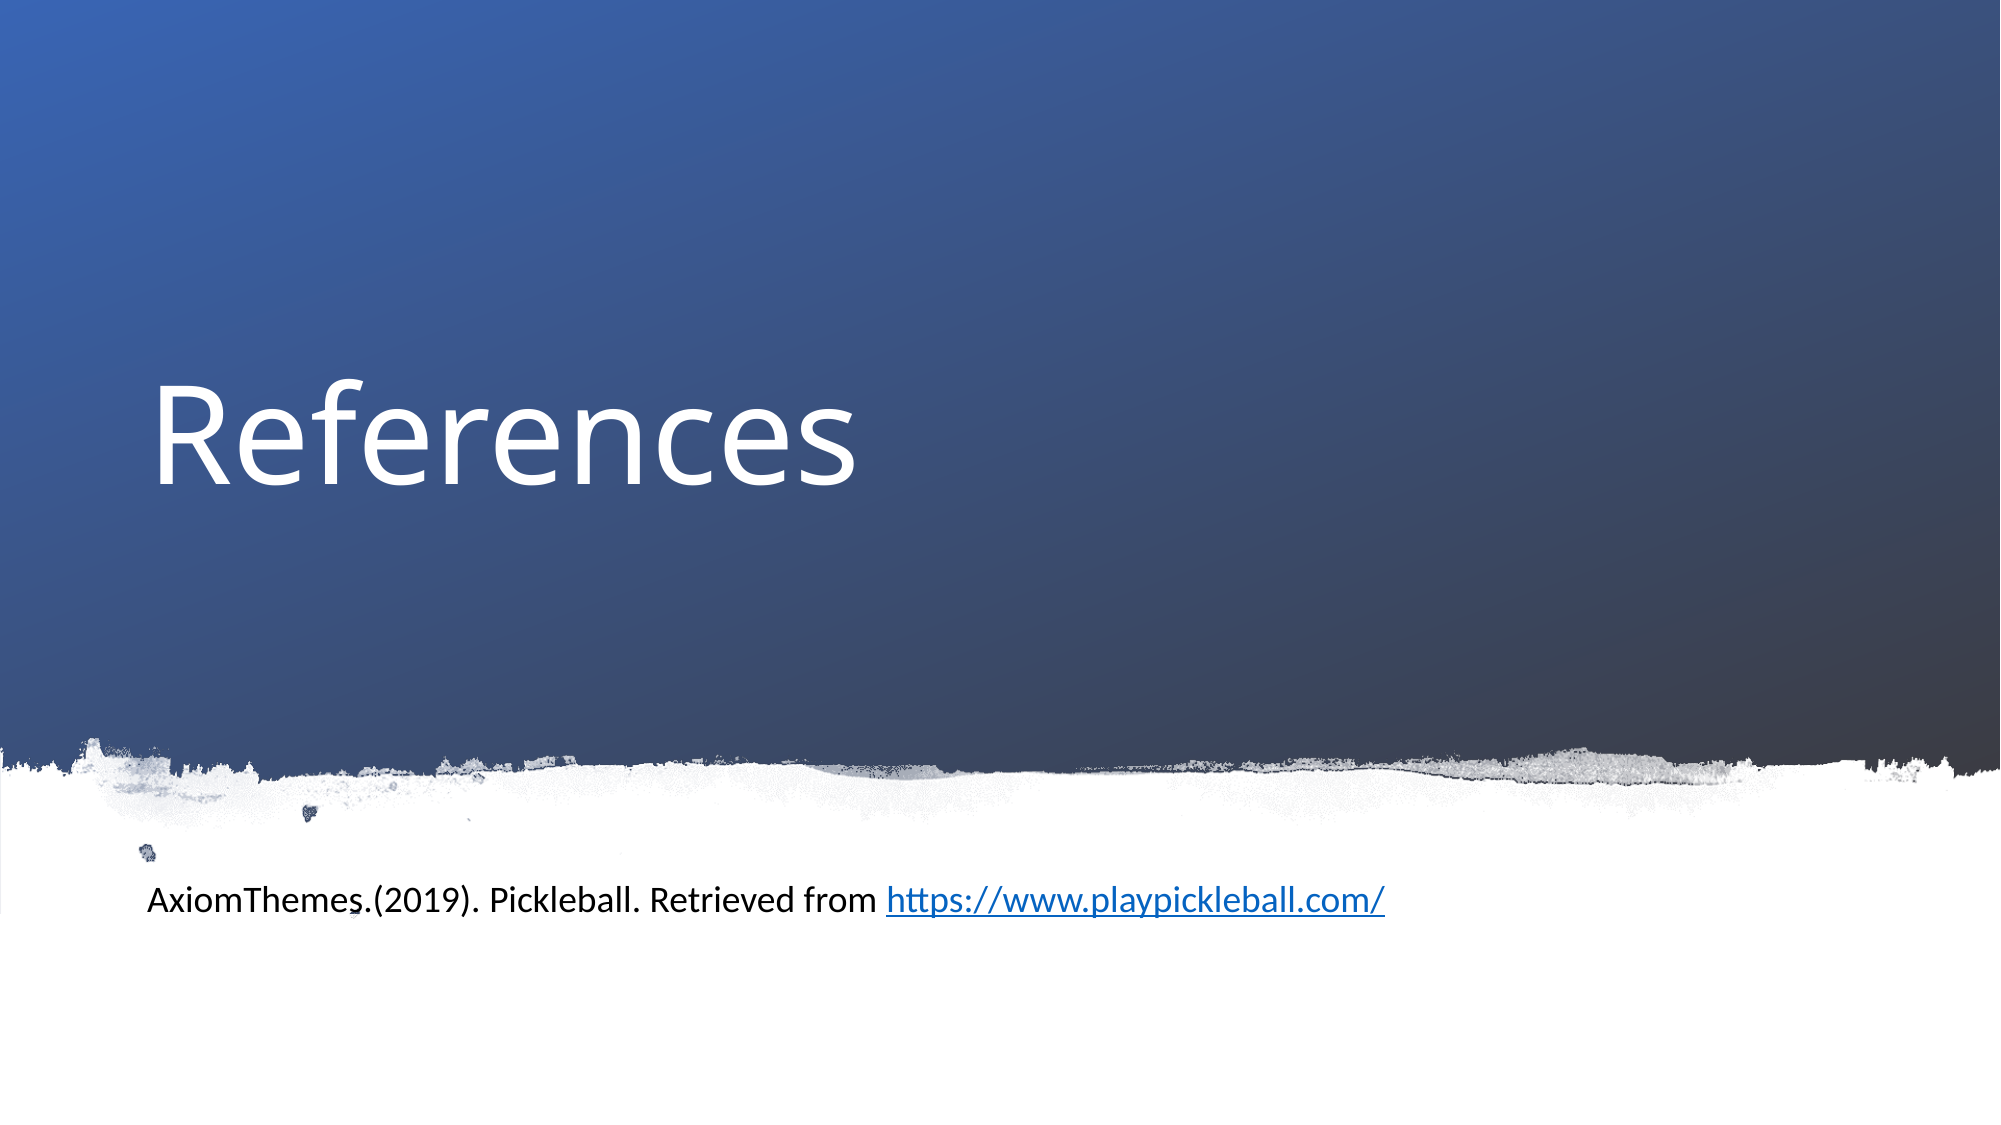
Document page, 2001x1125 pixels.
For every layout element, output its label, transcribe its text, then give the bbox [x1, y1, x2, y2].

picture [0, 624, 2000, 1125]
text_box [0, 0, 2000, 624]
title References [131, 195, 1776, 624]
